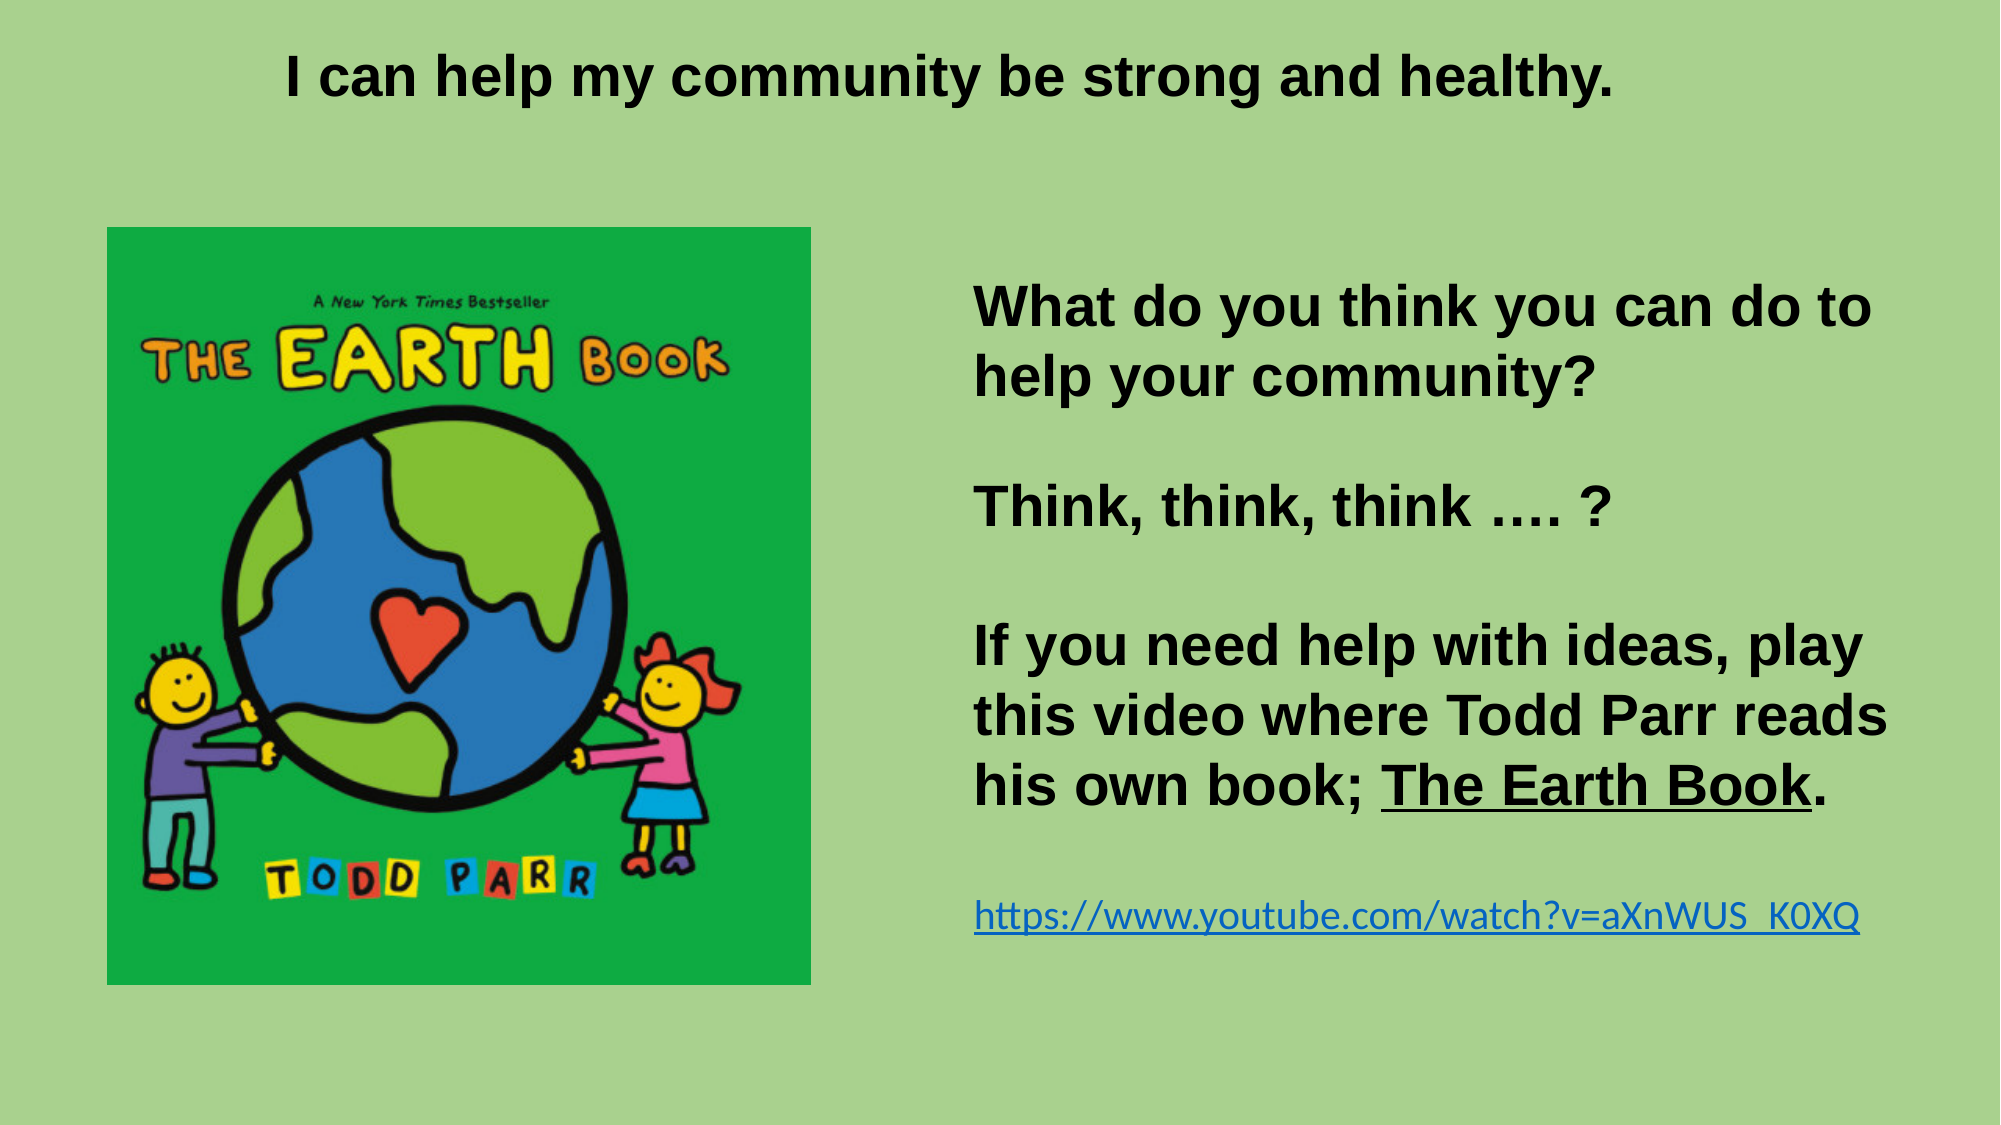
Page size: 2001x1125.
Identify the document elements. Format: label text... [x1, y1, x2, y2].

picture [107, 226, 811, 985]
text_box What do you think you can do to help your community? Think, think, think …. ? If you need help with ideas, play this video where Todd Parr reads his own book; The Earth Book. https://www.youtube.com/watch?v=aXnWUS_K0XQ [958, 260, 1959, 945]
text_box I can help my community be strong and healthy. [270, 30, 1730, 116]
